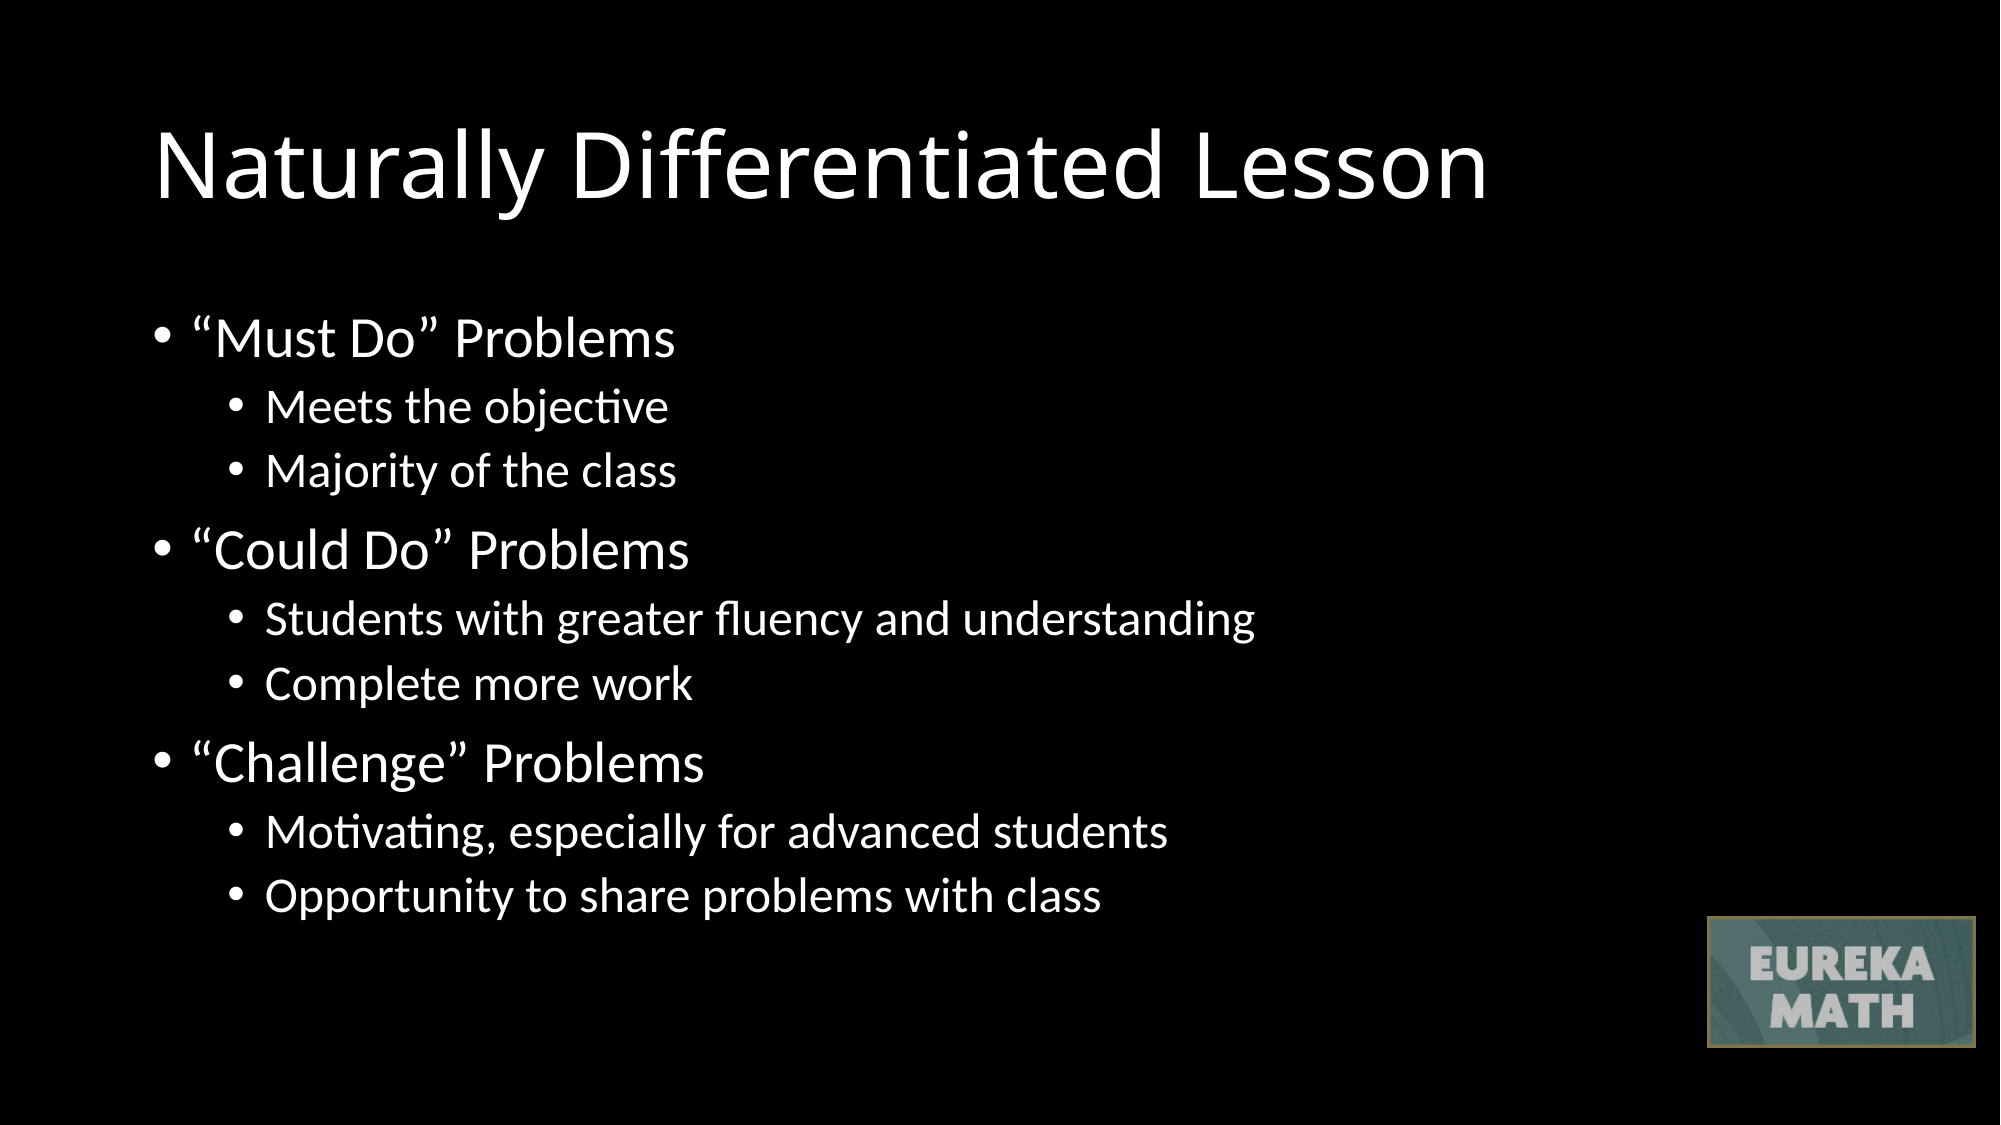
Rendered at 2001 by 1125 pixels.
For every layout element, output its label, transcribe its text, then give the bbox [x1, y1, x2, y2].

picture [1707, 916, 1976, 1048]
list “Must Do” Problems Meets the objective Majority of the class “Could Do” Problems Students with greater fluency and understanding Complete more work “Challenge” Problems Motivating, especially for advanced students Opportunity to share problems with class [137, 299, 1863, 1014]
title Naturally Differentiated Lesson [137, 59, 1863, 278]
